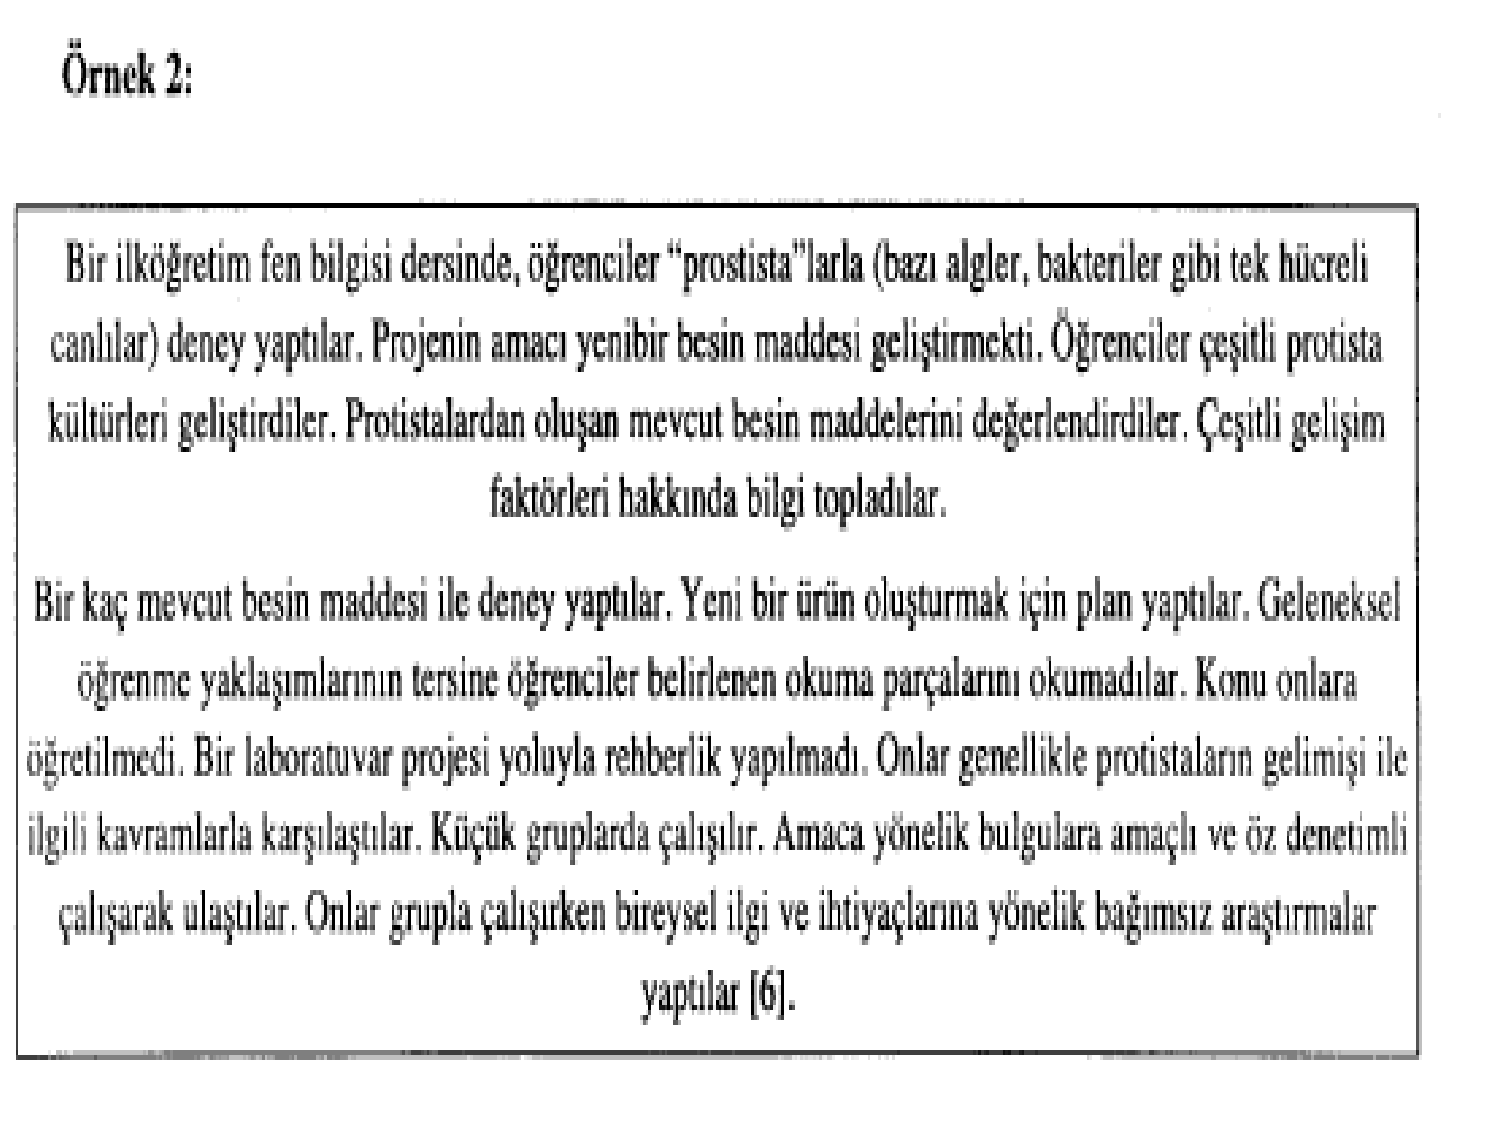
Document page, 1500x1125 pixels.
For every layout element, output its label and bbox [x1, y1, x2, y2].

list [0, 0, 1500, 1125]
